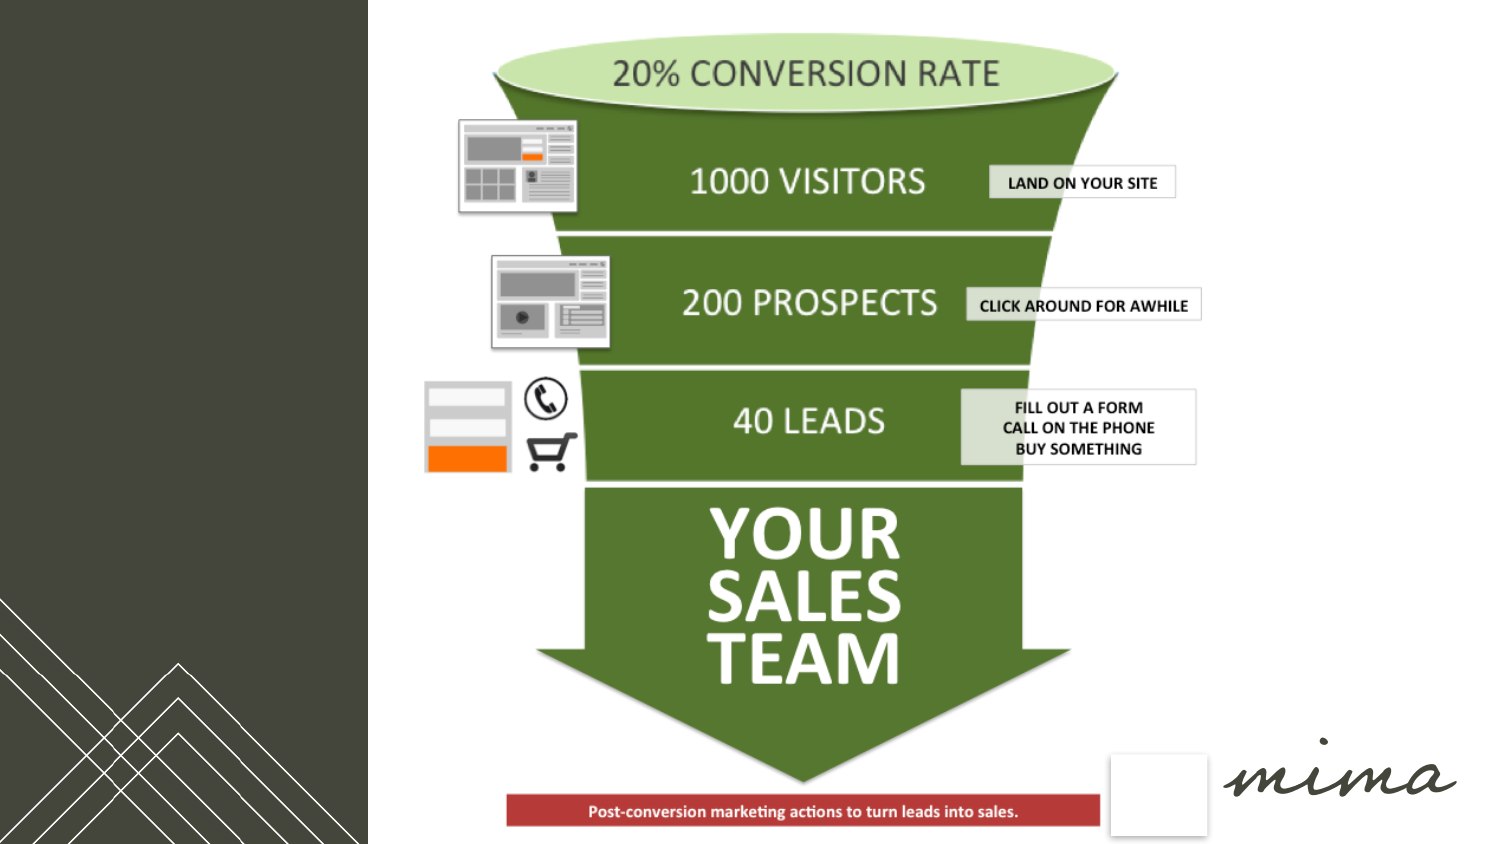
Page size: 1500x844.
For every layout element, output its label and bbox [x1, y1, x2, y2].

picture [424, 20, 1208, 836]
